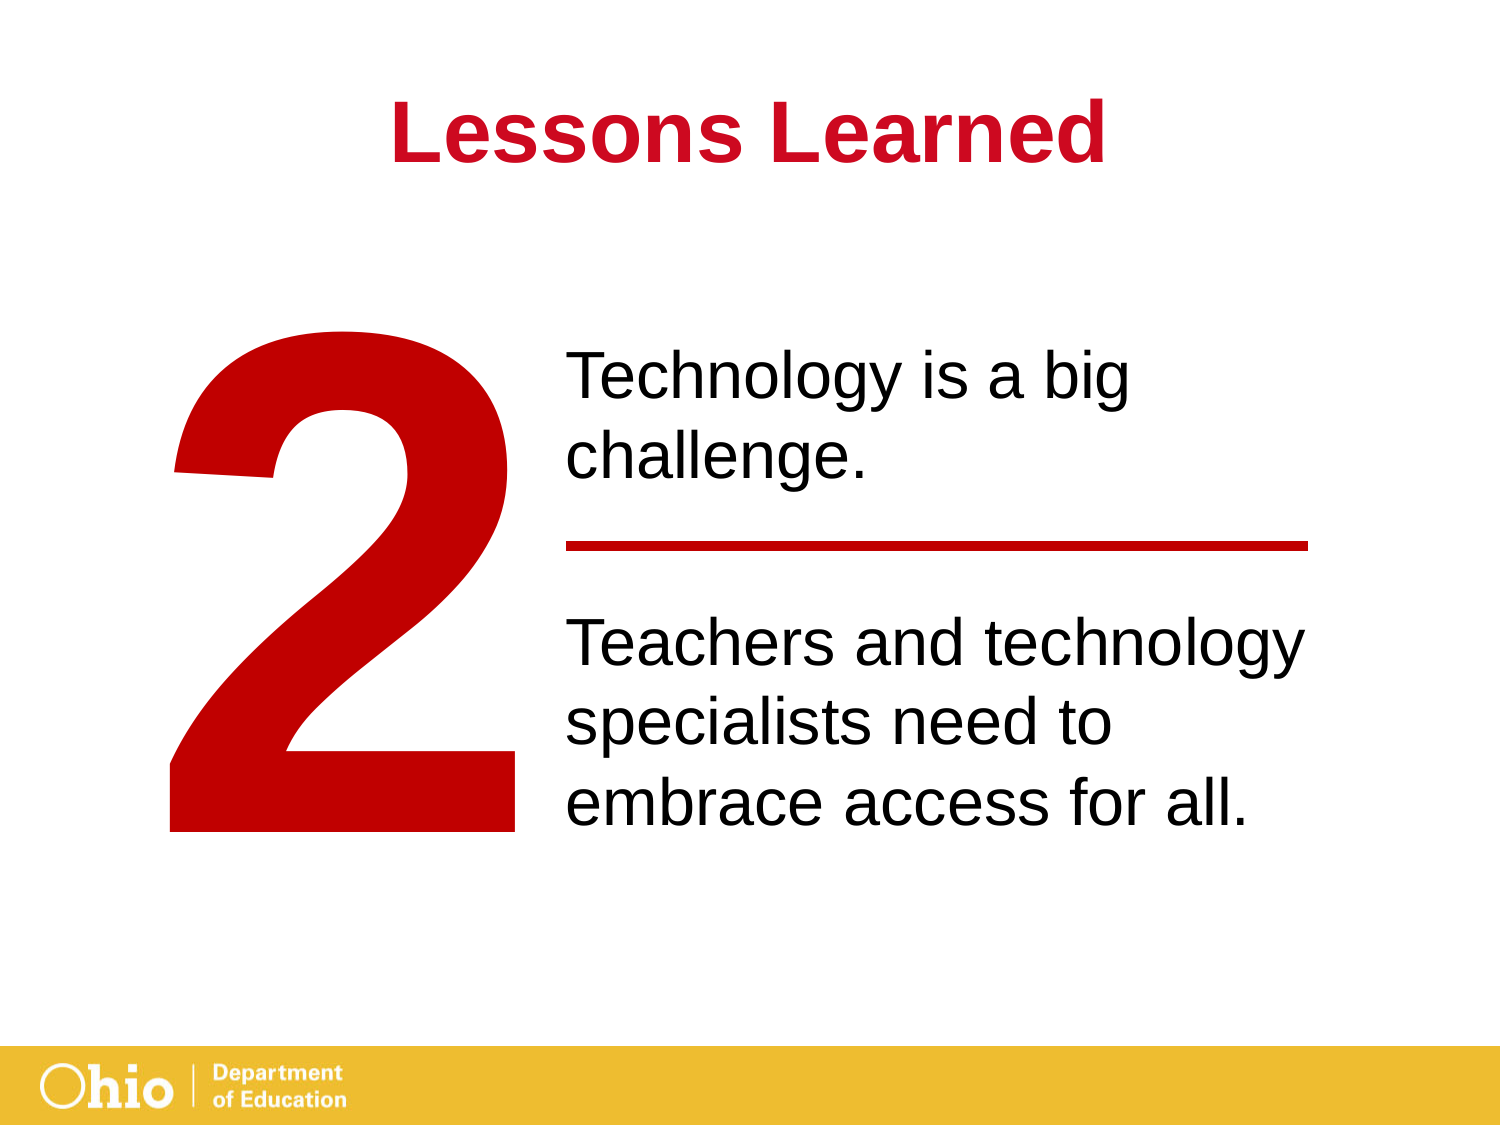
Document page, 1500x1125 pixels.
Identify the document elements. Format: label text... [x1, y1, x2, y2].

list Technology is a big challenge. Teachers and technology specialists need to embrace access for all. [583, 331, 1382, 859]
text_box 2 [145, 116, 583, 859]
title Lessons Learned [75, 75, 1425, 181]
picture [0, 1046, 1500, 1125]
